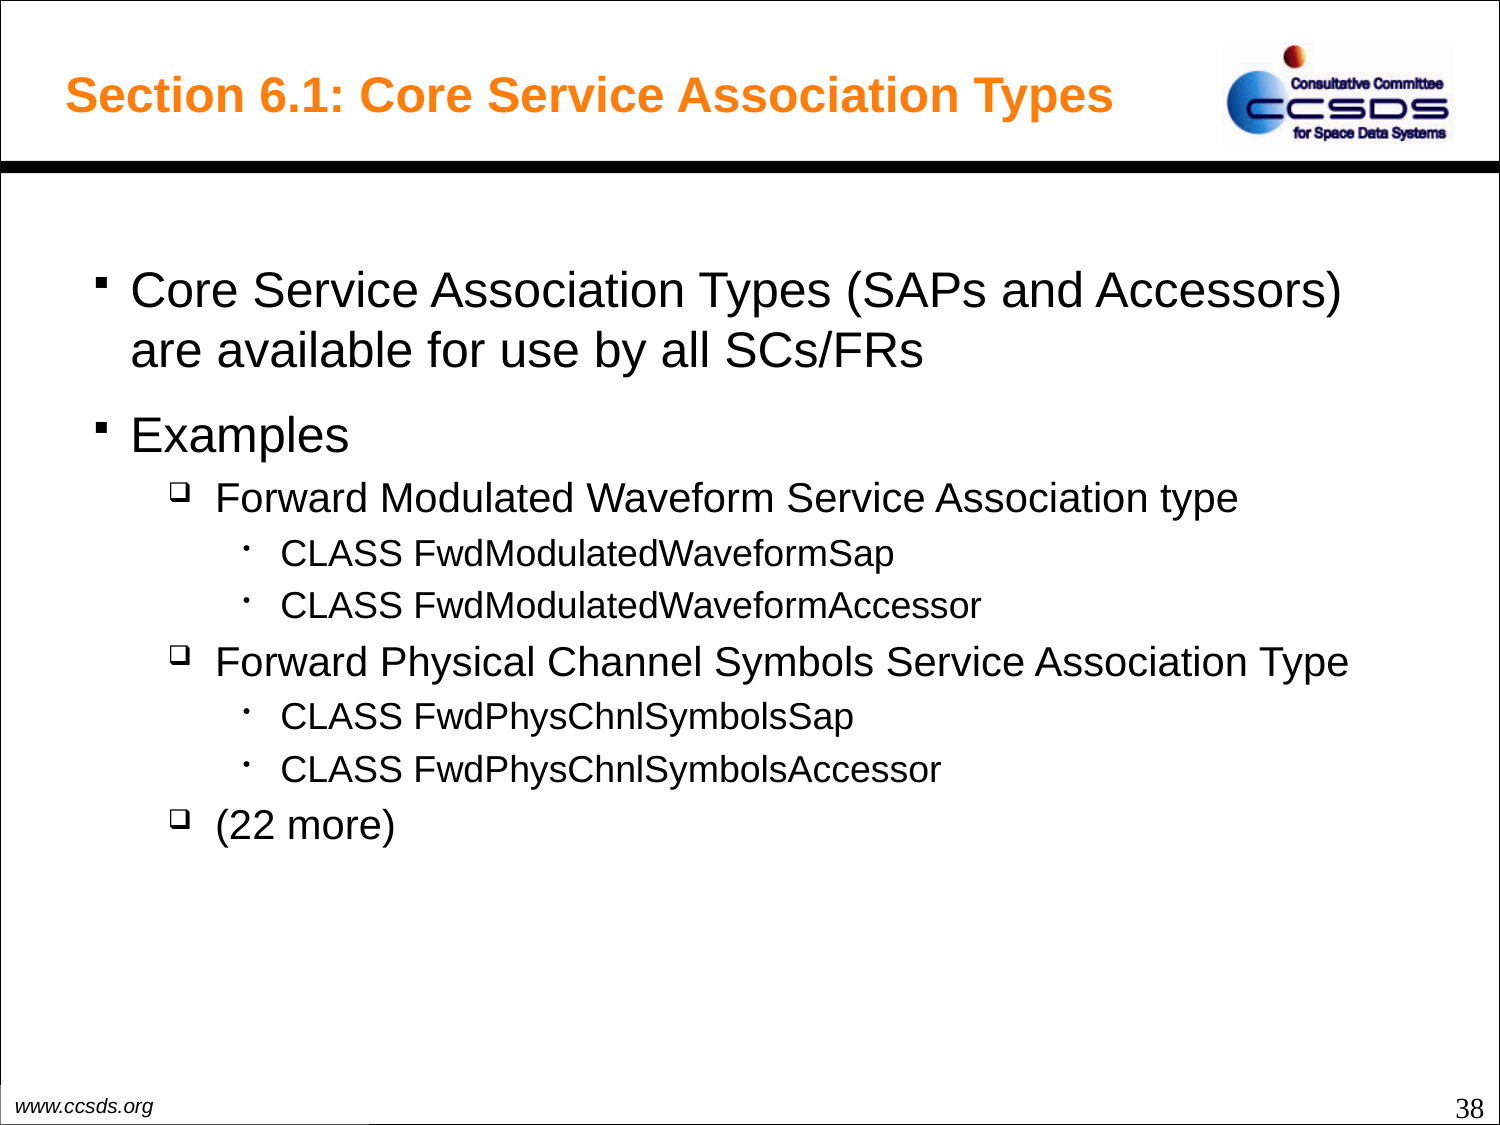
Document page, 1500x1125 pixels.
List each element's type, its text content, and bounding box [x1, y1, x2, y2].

title Section 6.1: Core Service Association Types [50, 42, 1139, 143]
list Core Service Association Types (SAPs and Accessors) are available for use by all SCs/FRs Examples Forward Modulated Waveform Service Association type CLASS FwdModulatedWaveformSap CLASS FwdModulatedWaveformAccessor Forward Physical Channel Symbols Service Association Type CLASS FwdPhysChnlSymbolsSap CLASS FwdPhysChnlSymbolsAccessor (22 more) [31, 210, 1421, 1019]
picture [1222, 42, 1454, 145]
slide_number 38 [1149, 1082, 1500, 1125]
